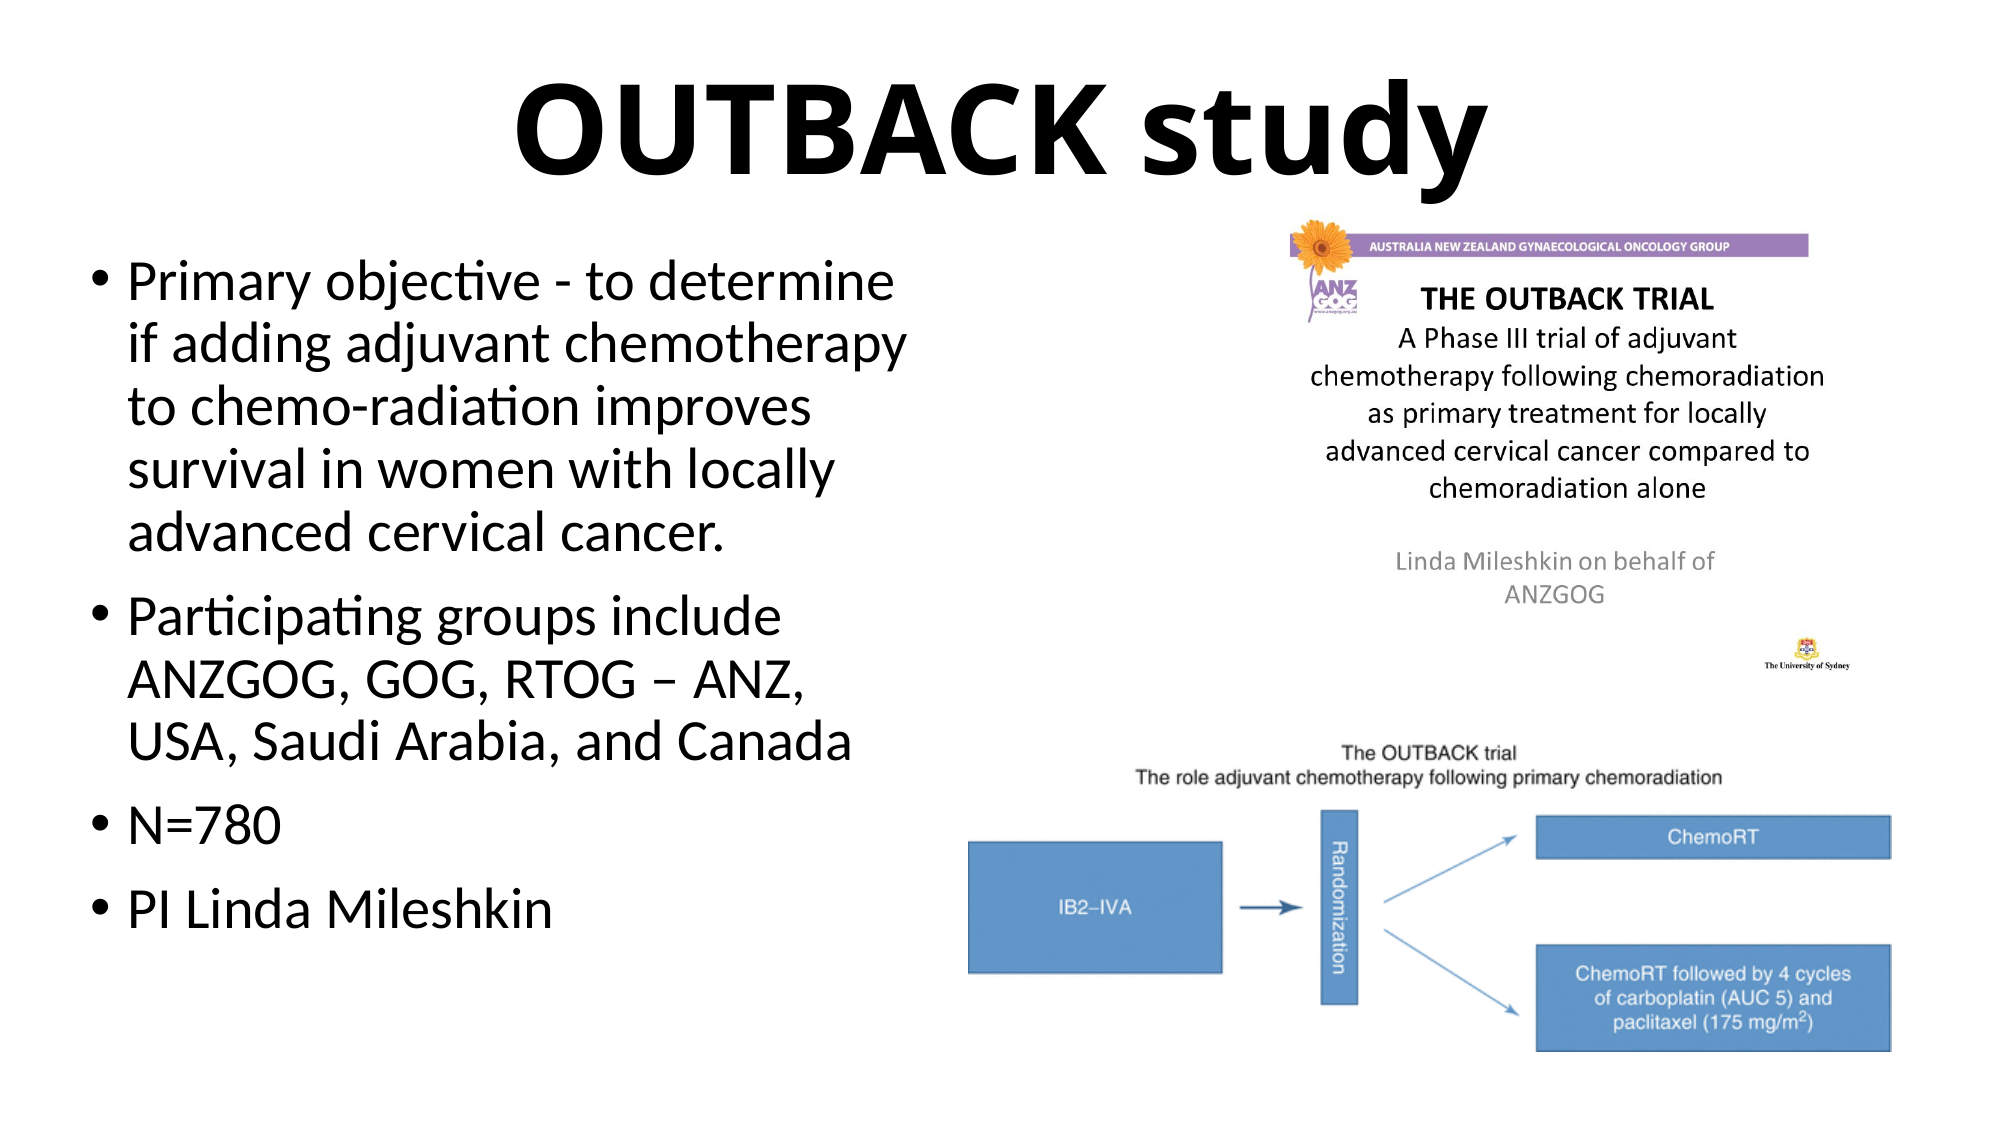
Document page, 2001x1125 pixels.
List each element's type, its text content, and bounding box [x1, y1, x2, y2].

list Primary objective - to determine if adding adjuvant chemotherapy to chemo-radiation improves survival in women with locally advanced cervical cancer. Participating groups include ANZGOG, GOG, RTOG – ANZ, USA, Saudi Arabia, and Canada N=780 PI Linda Mileshkin [75, 242, 925, 957]
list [968, 742, 1892, 1052]
picture [1238, 213, 1863, 682]
title OUTBACK study [137, 24, 1863, 243]
